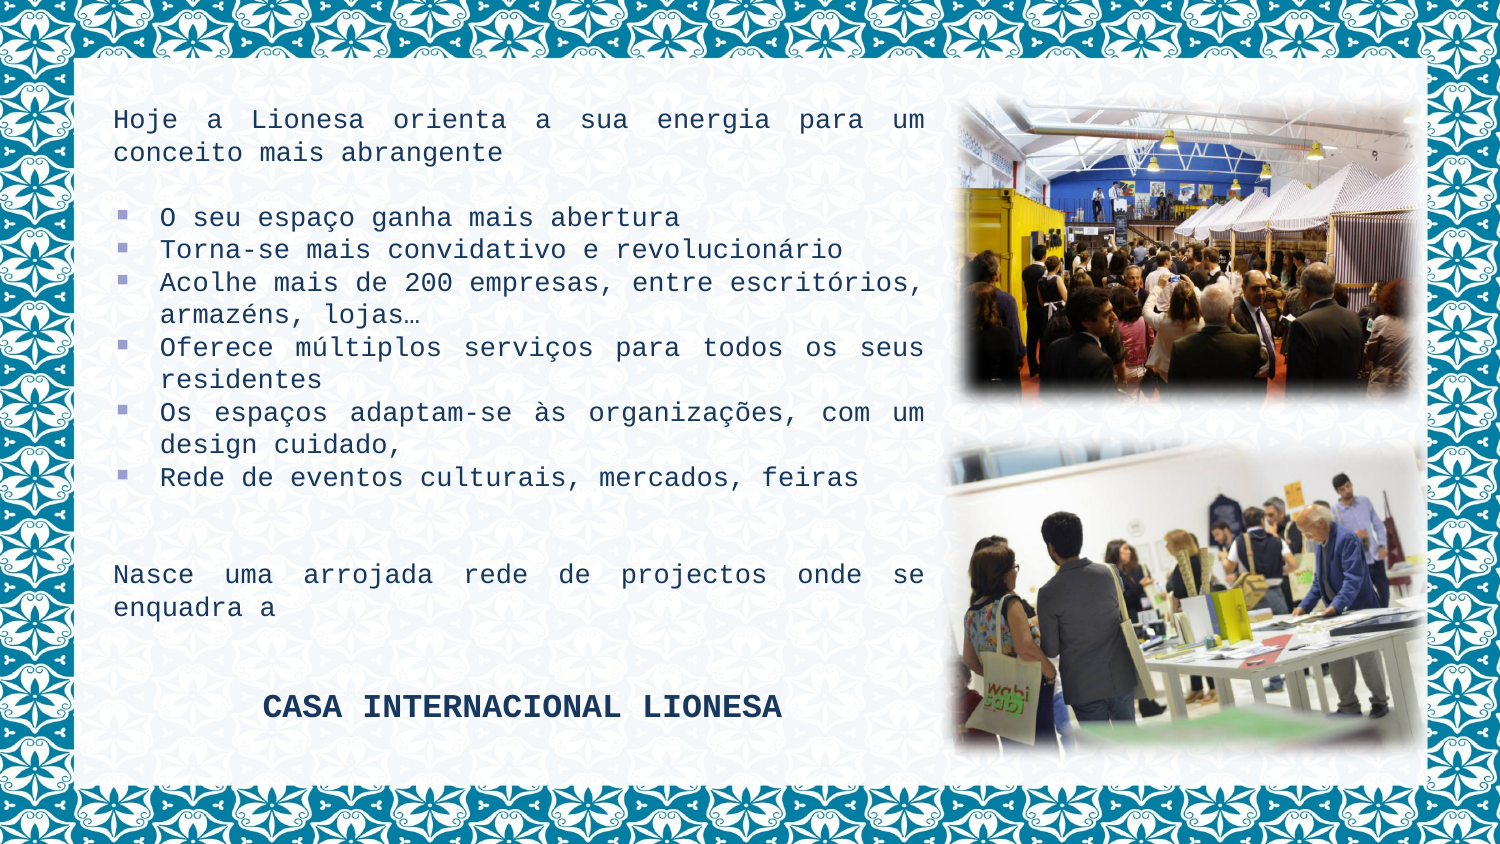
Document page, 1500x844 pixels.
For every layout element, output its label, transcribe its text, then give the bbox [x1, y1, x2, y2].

picture [795, 0, 805, 10]
picture [766, 38, 777, 47]
picture [1398, 837, 1408, 844]
picture [608, 38, 618, 47]
picture [1478, 728, 1488, 737]
picture [845, 801, 855, 810]
picture [1240, 837, 1250, 844]
picture [5, 728, 15, 737]
picture [716, 837, 726, 844]
picture [479, 801, 489, 810]
text_box Hoje a Lionesa orienta a sua energia para um conceito mais abrangente O seu espaço ganha mais abertura Torna-se mais convidativo e revolucionário Acolhe mais de 200 empresas, entre escritórios, armazéns, lojas… Oferece múltiplos serviços para todos os seus residentes Os espaços adaptam-se às organizações, com um design cuidado, Rede de eventos culturais, mercados, feiras Nasce uma arrojada rede de projectos onde se enquadra a CASA INTERNACIONAL LIONESA [98, 94, 939, 772]
picture [55, 292, 65, 301]
picture [1477, 74, 1488, 84]
picture [0, 9, 75, 80]
picture [1496, 585, 1500, 601]
picture [450, 38, 460, 47]
picture [55, 510, 65, 519]
picture [1032, 38, 1042, 47]
picture [1451, 0, 1464, 7]
picture [371, 2, 381, 10]
picture [924, 38, 935, 47]
picture [5, 74, 15, 83]
picture [1190, 837, 1200, 844]
picture [5, 801, 15, 810]
picture [5, 437, 15, 447]
picture [5, 2, 15, 10]
picture [1496, 368, 1500, 383]
picture [874, 38, 884, 47]
picture [1478, 220, 1488, 229]
picture [479, 0, 489, 11]
picture [469, 809, 549, 844]
picture [1478, 437, 1488, 447]
picture [1478, 0, 1488, 11]
picture [55, 801, 65, 810]
picture [637, 801, 647, 810]
picture [390, 0, 470, 43]
picture [706, 0, 786, 43]
picture [1101, 809, 1182, 844]
picture [242, 837, 252, 844]
picture [1478, 655, 1488, 665]
picture [345, 0, 357, 7]
picture [213, 2, 223, 11]
picture [5, 365, 15, 374]
picture [1320, 2, 1330, 10]
picture [400, 837, 410, 844]
picture [5, 220, 15, 228]
picture [1477, 365, 1488, 374]
picture [292, 38, 302, 47]
picture [688, 801, 697, 810]
picture [1161, 801, 1172, 810]
picture [661, 0, 674, 6]
picture [529, 0, 539, 11]
picture [766, 837, 776, 844]
picture [1292, 0, 1306, 7]
picture [1111, 801, 1121, 810]
picture [134, 837, 145, 844]
picture [55, 220, 65, 228]
picture [55, 147, 65, 156]
picture [242, 38, 252, 46]
picture [1478, 801, 1488, 810]
picture [1496, 149, 1500, 165]
picture [0, 809, 75, 844]
picture [1003, 2, 1014, 10]
picture [1478, 583, 1488, 592]
picture [163, 2, 172, 10]
picture [29, 0, 41, 7]
picture [371, 801, 381, 810]
picture [977, 0, 990, 7]
picture [1320, 801, 1329, 810]
picture [292, 837, 302, 844]
picture [1348, 38, 1358, 47]
picture [5, 583, 15, 592]
picture [1032, 837, 1042, 844]
picture [1417, 809, 1498, 844]
picture [1083, 38, 1093, 47]
picture [1135, 0, 1147, 7]
picture [795, 801, 805, 810]
picture [1477, 510, 1488, 519]
picture [1241, 38, 1251, 47]
picture [785, 809, 866, 844]
picture [320, 801, 331, 810]
picture [1427, 801, 1437, 810]
picture [1496, 567, 1500, 577]
picture [1082, 837, 1093, 844]
picture [187, 0, 199, 6]
picture [1477, 292, 1488, 301]
picture [1269, 0, 1279, 10]
picture [310, 809, 391, 844]
picture [0, 9, 1498, 844]
picture [1180, 0, 1260, 43]
picture [637, 2, 647, 10]
picture [153, 809, 233, 844]
picture [74, 0, 154, 43]
picture [864, 0, 944, 43]
picture [5, 510, 15, 519]
picture [1398, 38, 1409, 47]
picture [55, 583, 65, 592]
picture [84, 38, 94, 47]
picture [232, 0, 312, 43]
picture [1338, 0, 1418, 43]
picture [716, 38, 726, 47]
picture [55, 74, 65, 83]
picture [399, 38, 410, 47]
picture [1023, 0, 1102, 43]
picture [845, 2, 855, 10]
picture [1111, 0, 1121, 10]
picture [1190, 38, 1200, 47]
picture [627, 809, 708, 844]
picture [924, 837, 935, 844]
picture [874, 837, 884, 844]
picture [5, 292, 15, 301]
picture [558, 837, 568, 844]
picture [548, 0, 628, 43]
picture [320, 2, 331, 11]
picture [1478, 147, 1488, 156]
picture [55, 438, 65, 447]
picture [55, 655, 65, 665]
picture [84, 837, 94, 844]
picture [529, 801, 539, 810]
picture [943, 809, 1024, 844]
picture [450, 837, 460, 844]
picture [953, 2, 963, 10]
picture [953, 801, 963, 810]
picture [688, 2, 697, 10]
picture [1161, 2, 1172, 10]
picture [5, 655, 15, 665]
picture [213, 801, 223, 810]
picture [55, 2, 65, 10]
picture [55, 365, 65, 374]
picture [1427, 0, 1437, 10]
picture [134, 38, 144, 47]
picture [1259, 809, 1339, 844]
picture [55, 728, 65, 737]
picture [819, 0, 832, 7]
picture [163, 801, 173, 810]
picture [1348, 837, 1359, 844]
picture [1003, 801, 1014, 810]
picture [1269, 801, 1279, 810]
picture [558, 38, 568, 47]
picture [5, 147, 15, 156]
picture [503, 0, 515, 7]
picture [608, 837, 618, 844]
picture [1496, 513, 1500, 528]
